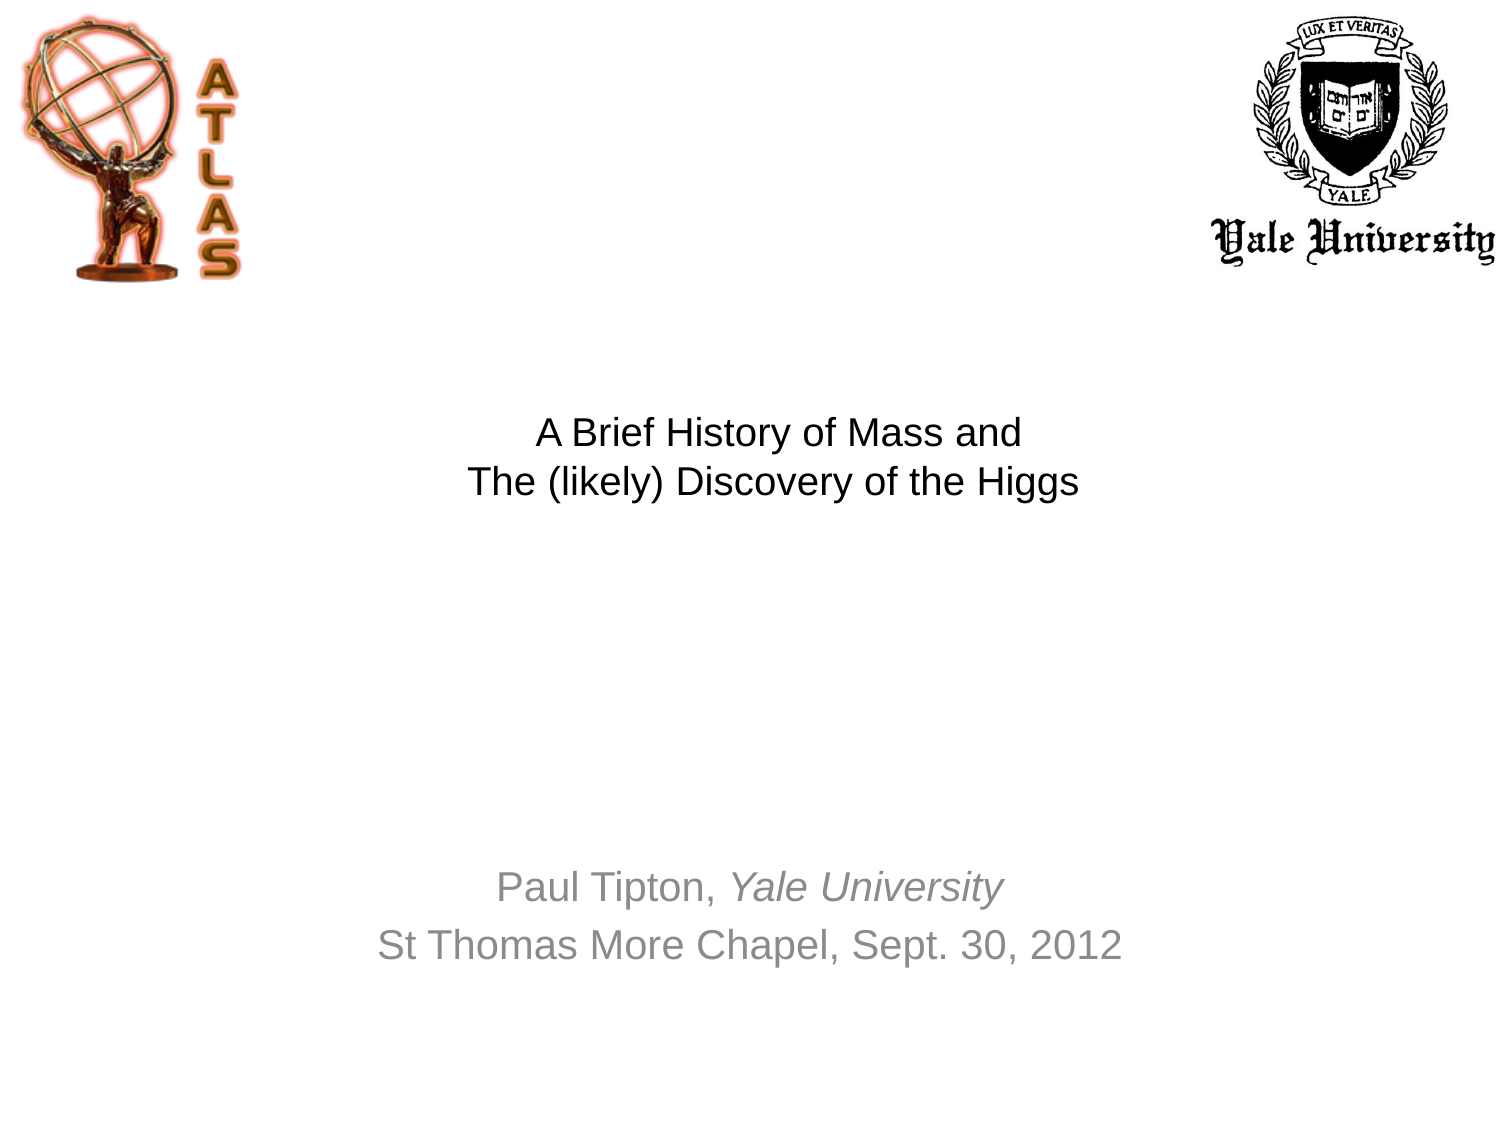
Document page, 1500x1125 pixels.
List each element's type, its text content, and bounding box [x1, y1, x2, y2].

title A Brief History of Mass and The (likely) Discovery of the Higgs [112, 349, 1436, 591]
subtitle Paul Tipton, Yale University St Thomas More Chapel, Sept. 30, 2012 [225, 851, 1275, 1011]
picture [0, 0, 255, 307]
picture [1191, 0, 1500, 273]
